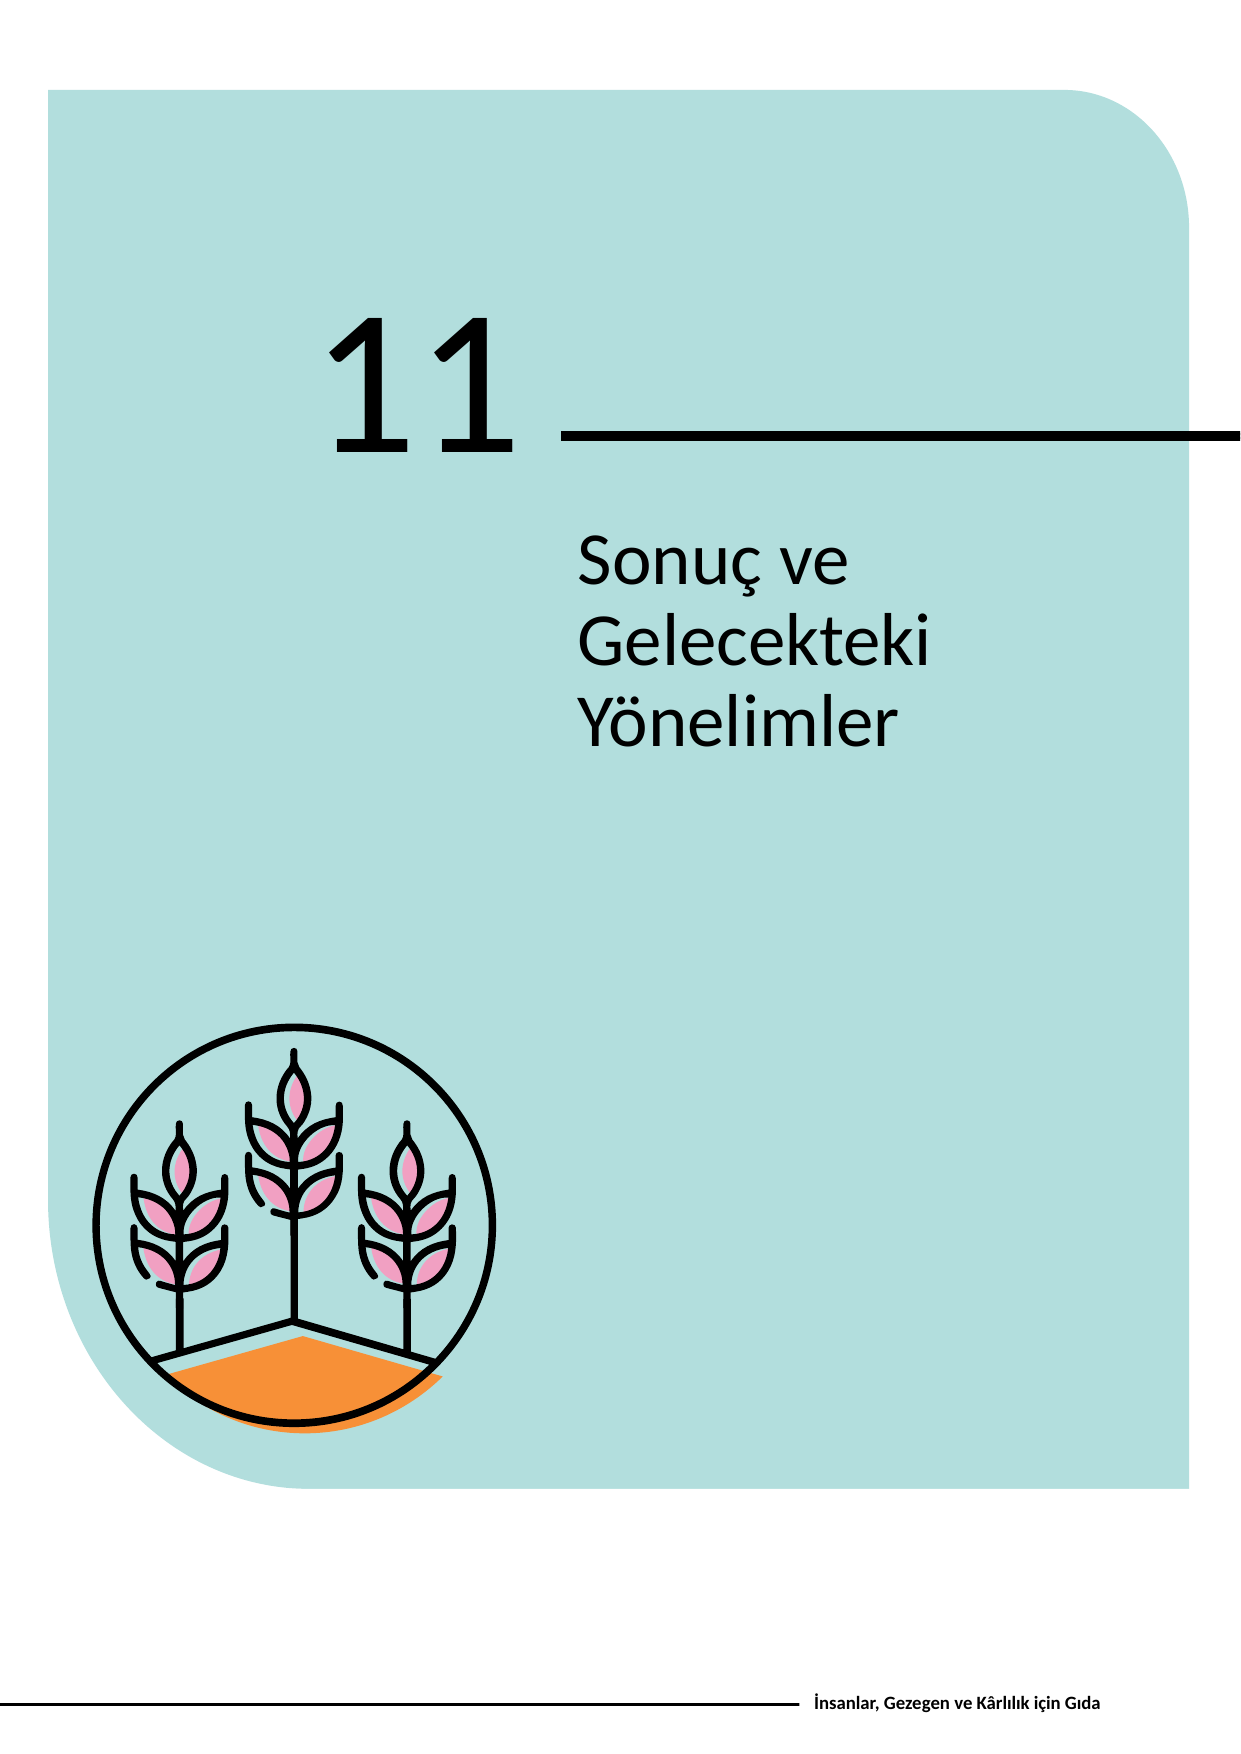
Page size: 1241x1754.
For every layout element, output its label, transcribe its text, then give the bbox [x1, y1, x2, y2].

list Sonuç ve Gelecekteki Yönelimler [562, 512, 1108, 842]
list 11 [296, 264, 617, 522]
slide_number 65 [1024, 1661, 1187, 1739]
text_box İnsanlar, Gezegen ve Kârlılık için Gıda [799, 1670, 1123, 1734]
